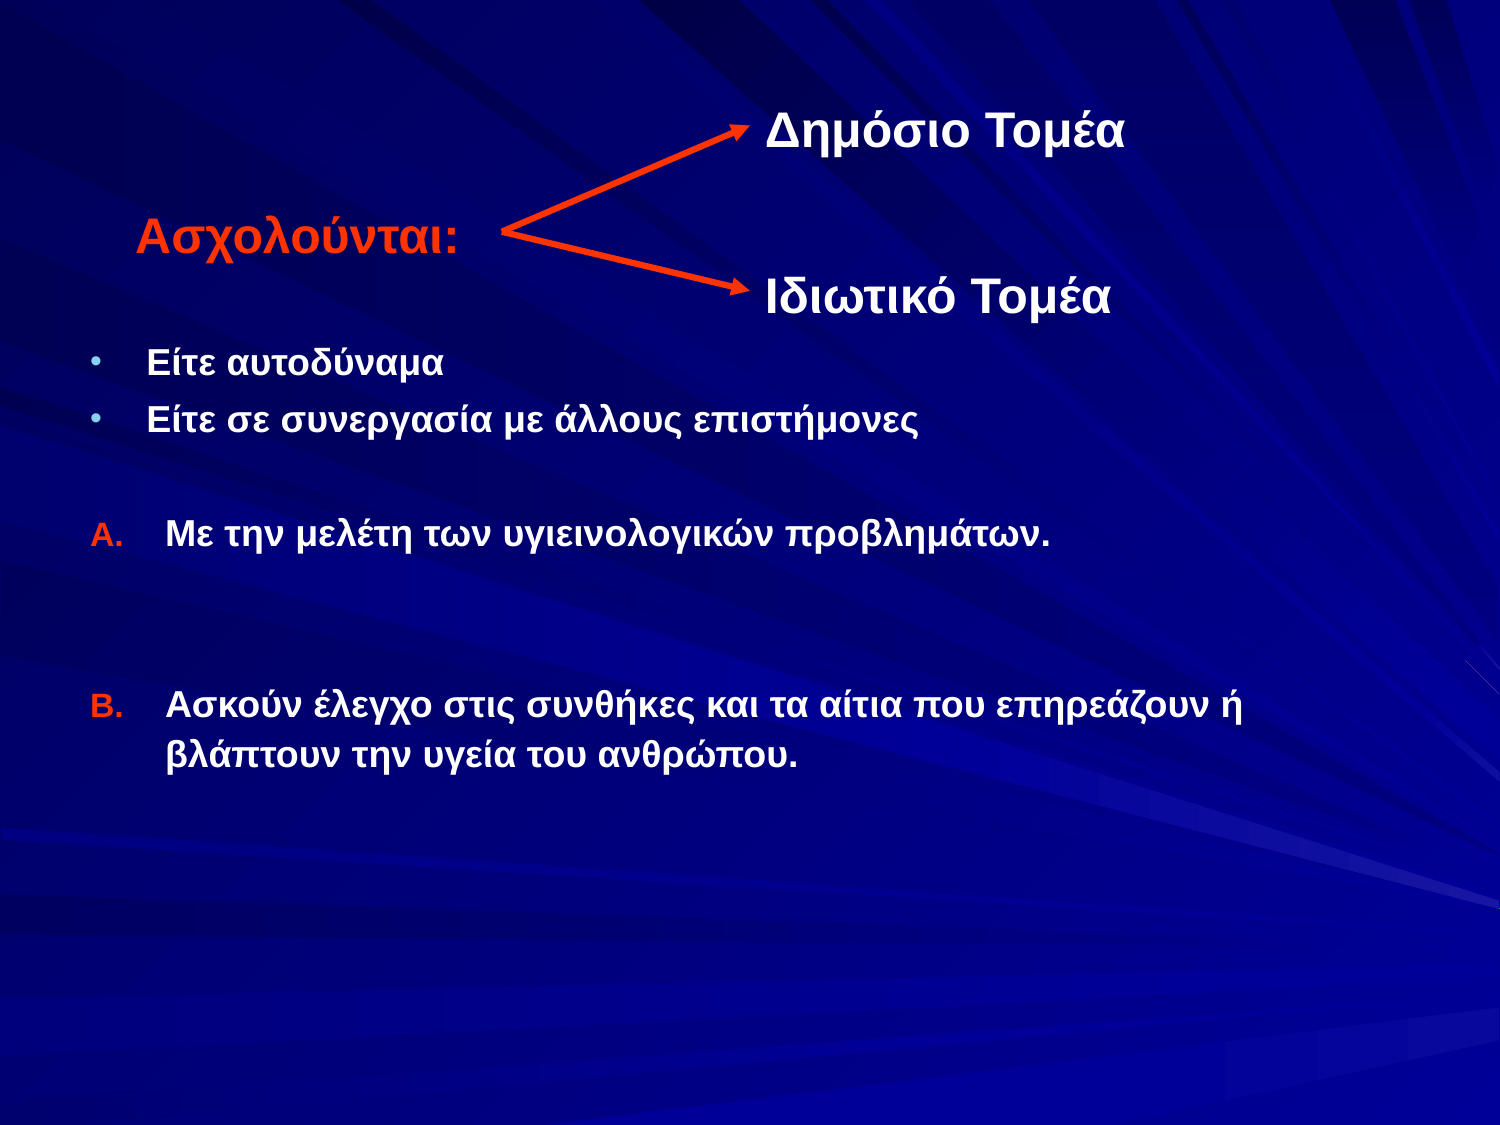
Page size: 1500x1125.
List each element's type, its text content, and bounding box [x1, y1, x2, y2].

text_box Δημόσιο Τομέα [749, 66, 1400, 185]
text_box [501, 231, 751, 294]
text_box [503, 124, 751, 231]
text_box Ασχολούνται: [120, 172, 573, 291]
text_box Ιδιωτικό Τομέα [749, 231, 1400, 350]
list Είτε αυτοδύναμα Είτε σε συνεργασία με άλλους επιστήμονες Με την μελέτη των υγιεινολογικών προβλημάτων. Ασκούν έλεγχο στις συνθήκες και τα αίτια που επηρεάζουν ή βλάπτουν την υγεία του ανθρώπου. [74, 326, 1426, 1000]
